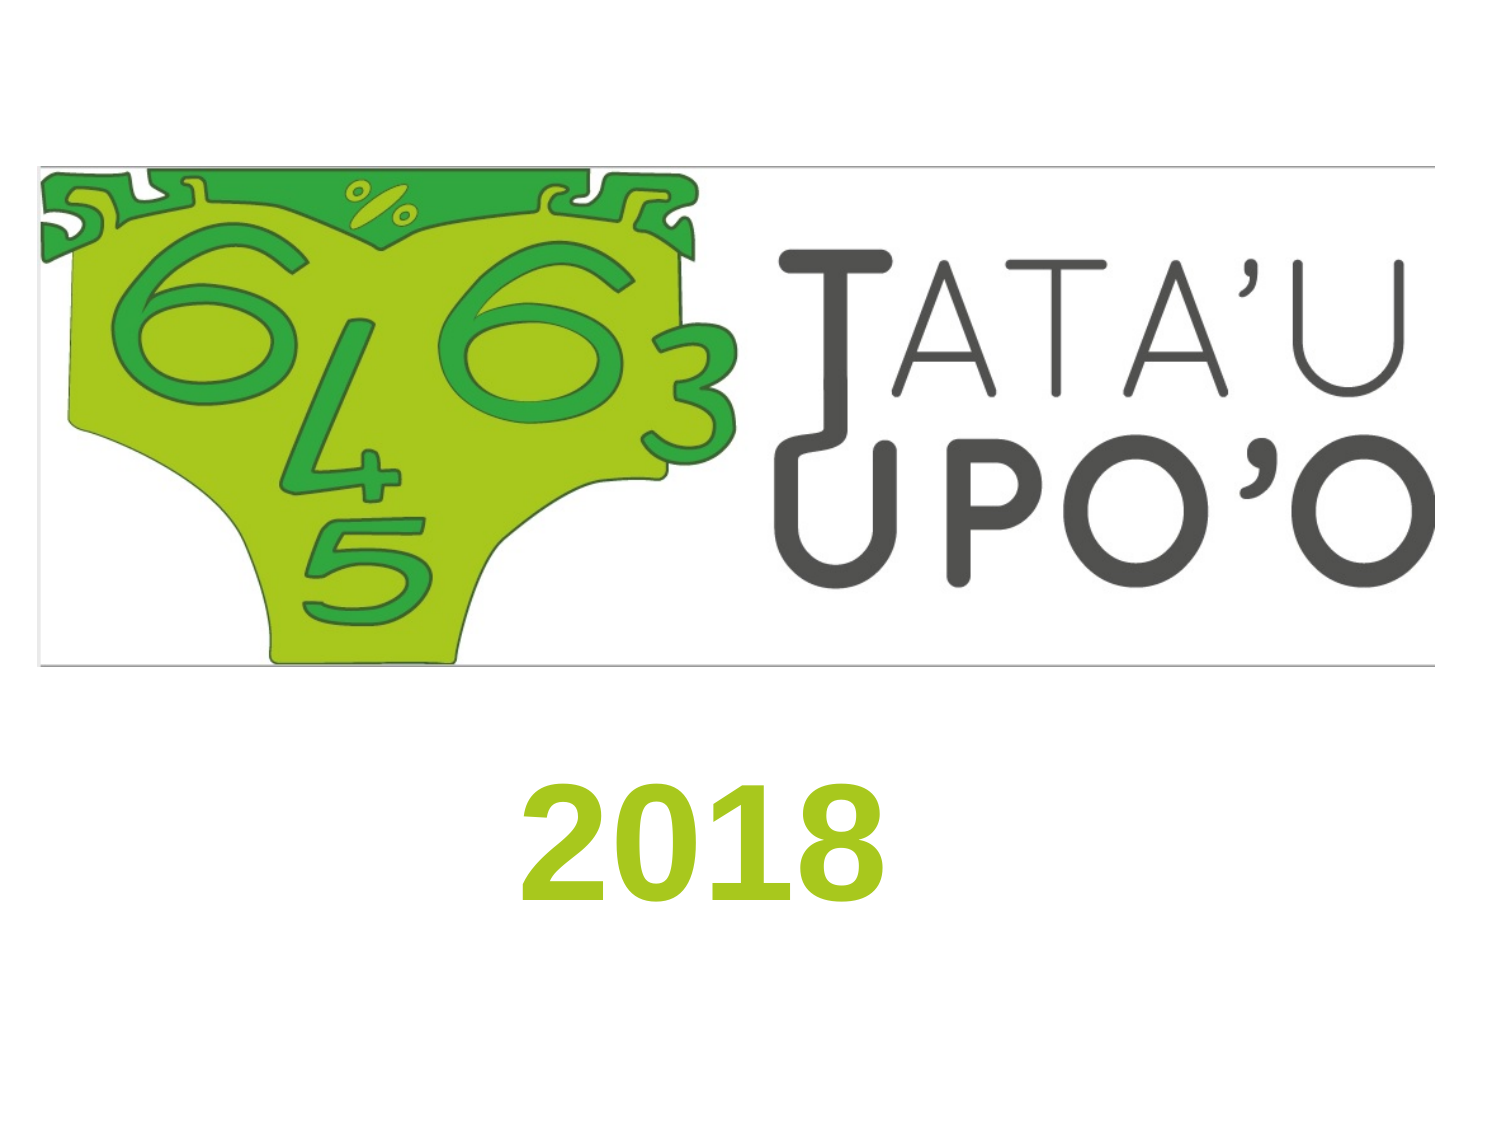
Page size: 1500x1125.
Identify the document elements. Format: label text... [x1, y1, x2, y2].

text_box 2018 [351, 726, 1055, 942]
picture [37, 166, 1435, 667]
